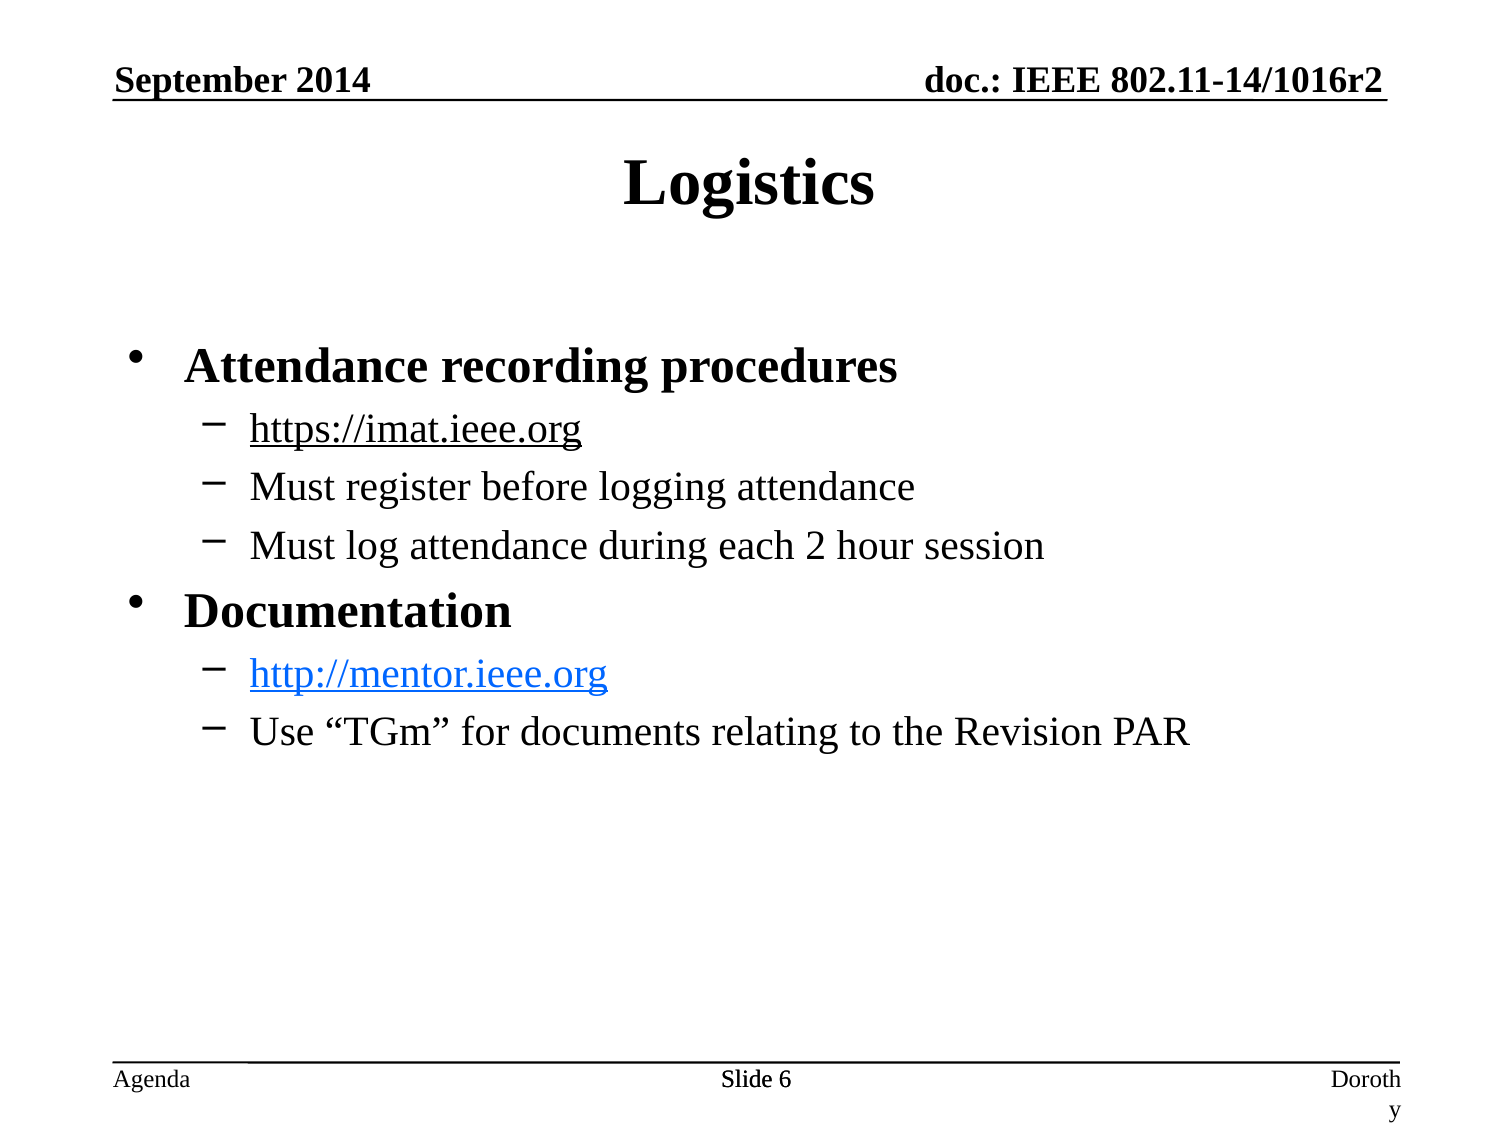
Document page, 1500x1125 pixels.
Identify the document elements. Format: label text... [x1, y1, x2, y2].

footer Dorothy Stanley, Aruba Networks [1325, 1062, 1402, 1093]
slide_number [114, 54, 425, 100]
text_box Slide 6 [675, 1062, 838, 1093]
list Attendance recording procedures https://imat.ieee.org Must register before logging attendance Must log attendance during each 2 hour session Documentation http://mentor.ieee.org Use “TGm” for documents relating to the Revision PAR [112, 324, 1388, 1000]
title Logistics [112, 112, 1388, 288]
